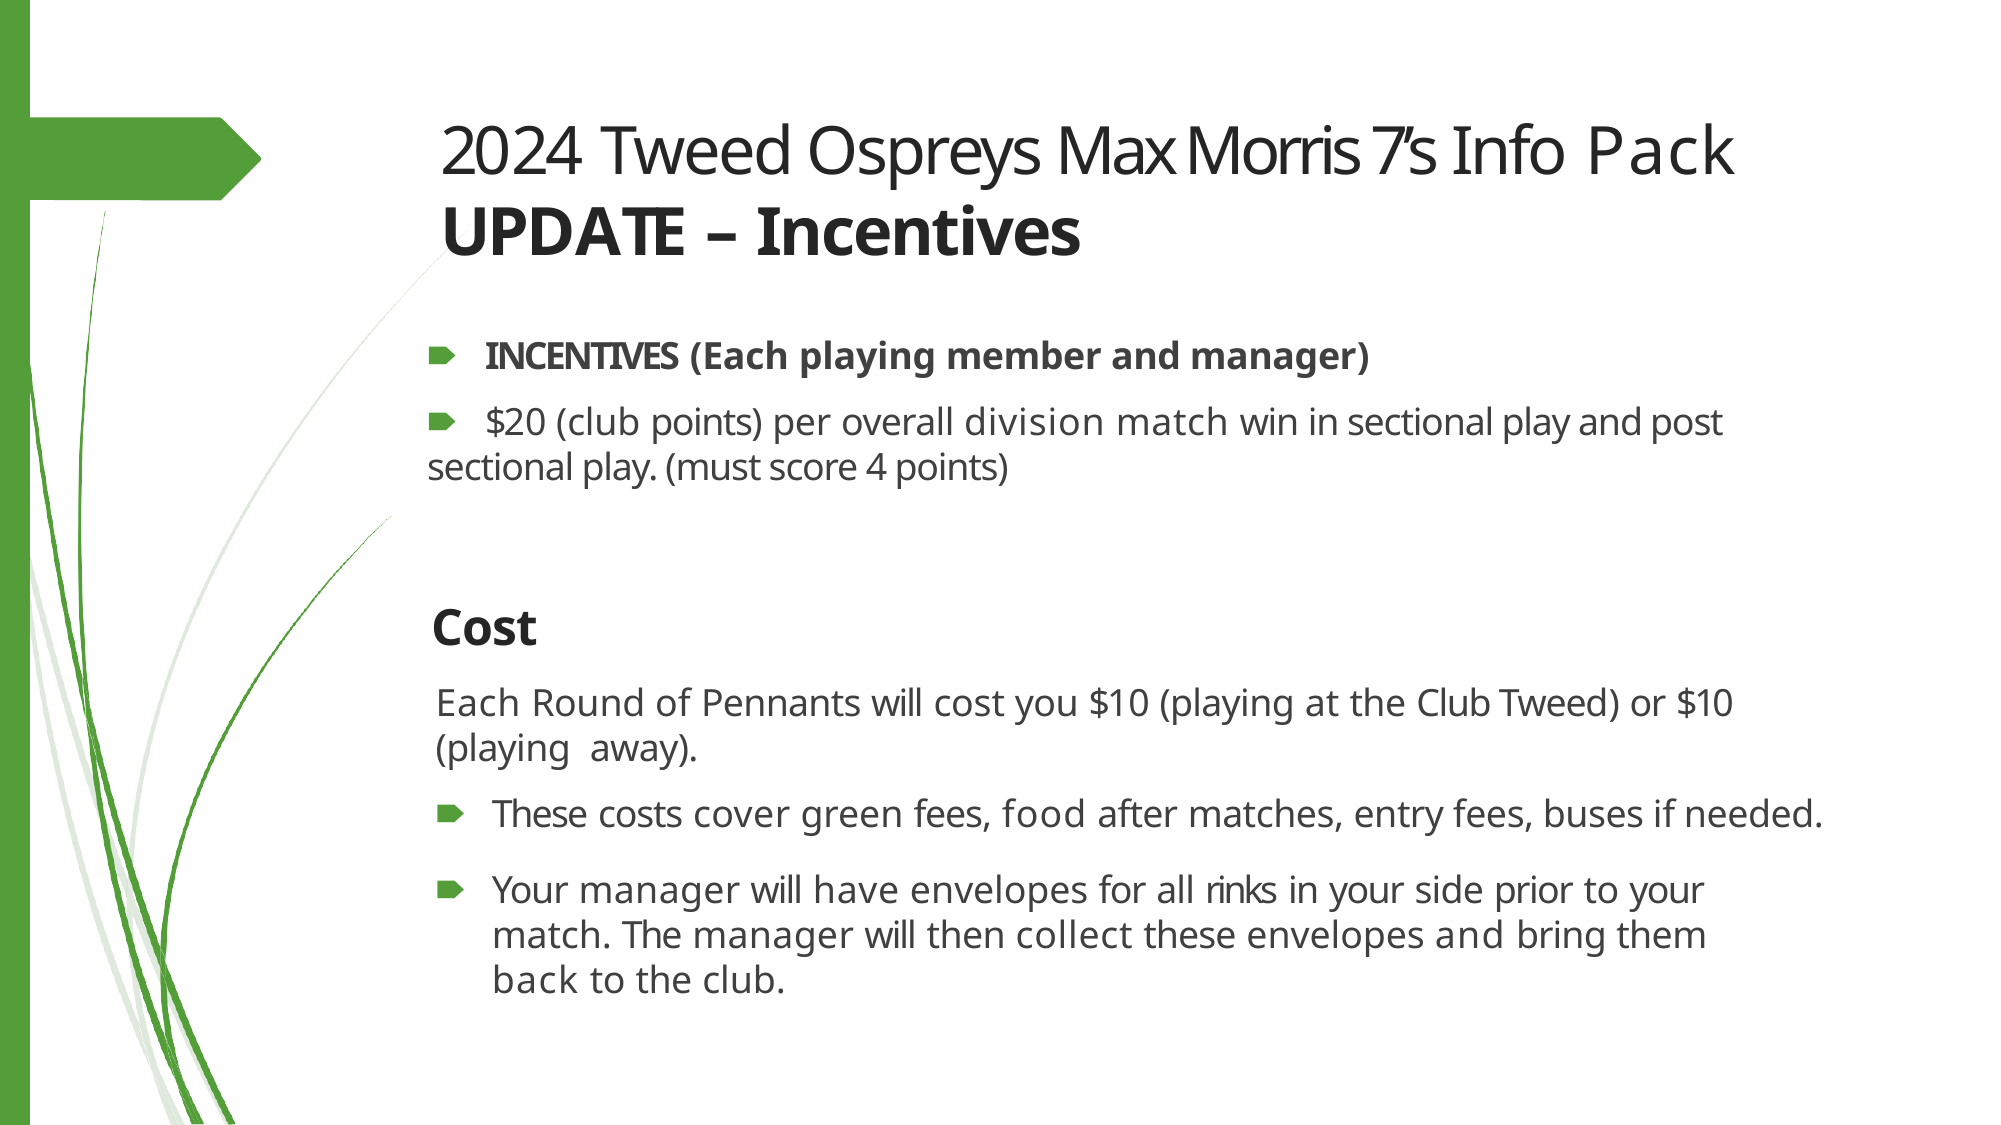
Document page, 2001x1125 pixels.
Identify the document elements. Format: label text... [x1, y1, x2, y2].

text_box Cost [312, 513, 1754, 656]
title 2024 Tweed Ospreys Max Morris 7’s Info Pack UPDATE – Incentives [438, 106, 1944, 297]
picture [30, 0, 468, 1125]
text_box Each Round of Pennants will cost you $10 (playing at the Club Tweed) or $10 (playing away). 🠶 These costs cover green fees, food after matches, entry fees, buses if needed. 🠶 Your manager will have envelopes for all rinks in your side prior to your match. The manager will then collect these envelopes and bring them back to the club. [433, 677, 1855, 1001]
text_box 🠶 INCENTIVES (Each playing member and manager) 🠶 $20 (club points) per overall division match win in sectional play and post sectional play. (must score 4 points) [424, 309, 1819, 607]
